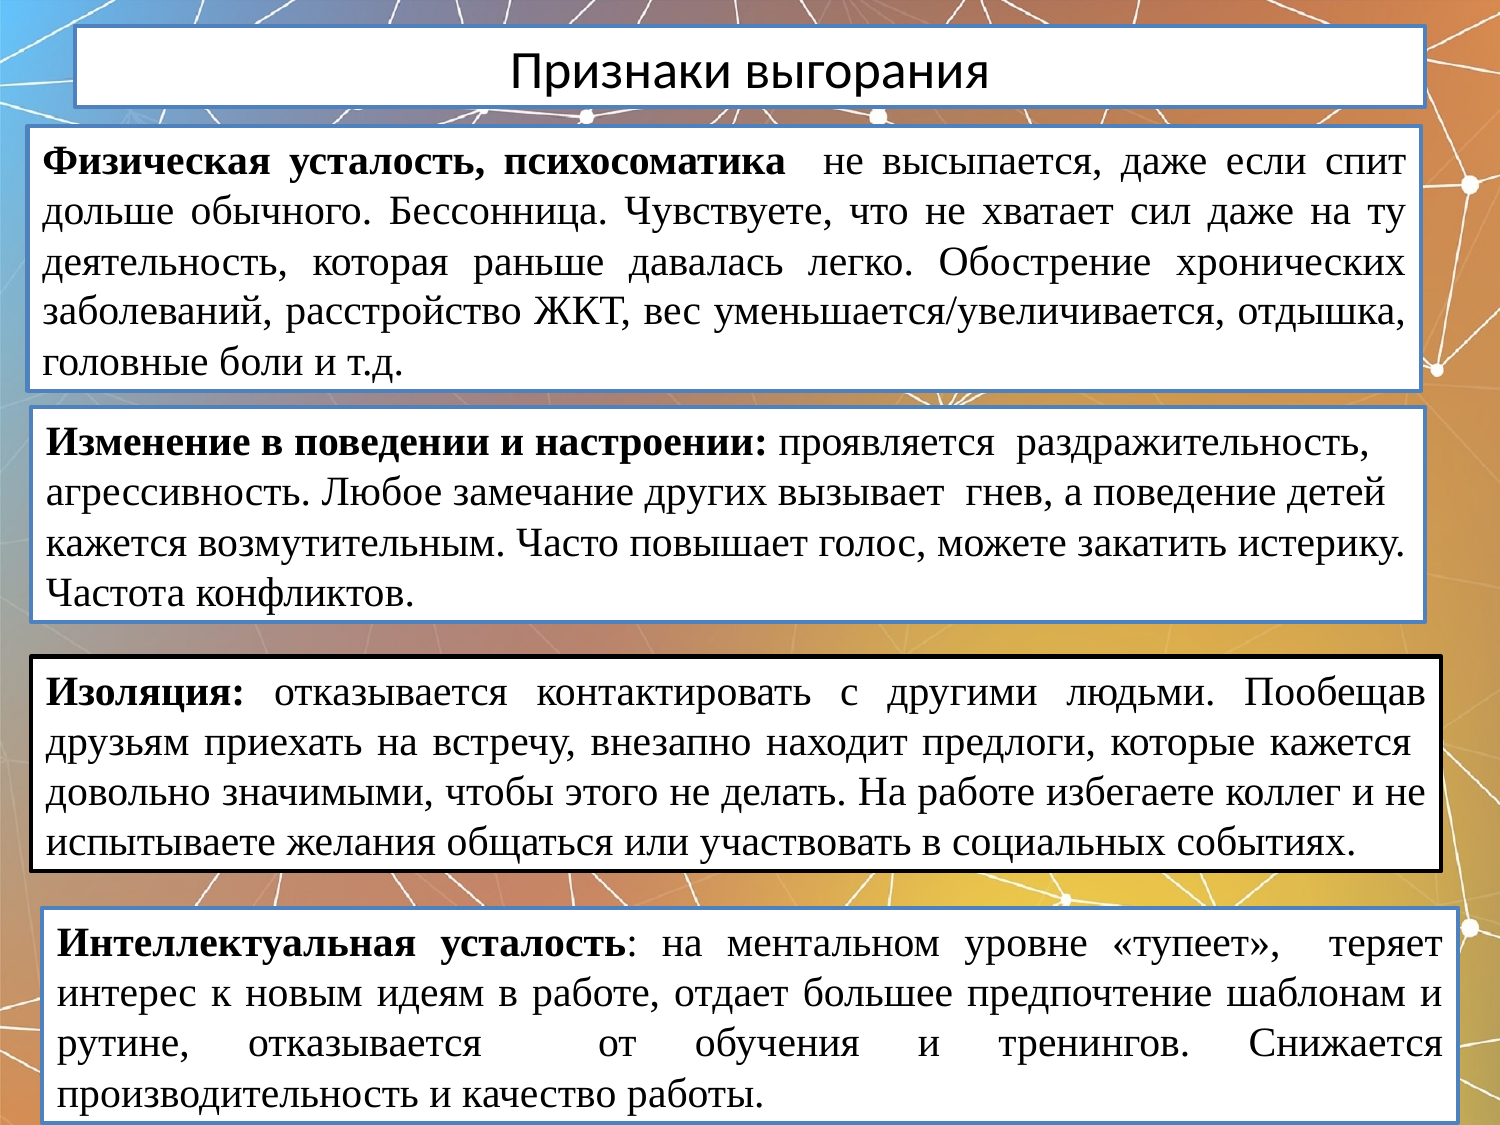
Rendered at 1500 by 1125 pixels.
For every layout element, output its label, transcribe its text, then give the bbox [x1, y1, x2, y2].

text_box Изоляция: отказывается контактировать с другими людьми. Пообещав друзьям приехать на встречу, внезапно находит предлоги, которые кажется довольно значимыми, чтобы этого не делать. На работе избегаете коллег и не испытываете желания общаться или участвовать в социальных событиях. [29, 654, 1443, 873]
text_box Физическая усталость, психосоматика не высыпается, даже если спит дольше обычного. Бессонница. Чувствуете, что не хватает сил даже на ту деятельность, которая раньше давалась легко. Обострение хронических заболеваний, расстройство ЖКТ, вес уменьшается/увеличивается, отдышка, головные боли и т.д. [25, 124, 1423, 393]
text_box Интеллектуальная усталость: на ментальном уровне «тупеет», теряет интерес к новым идеям в работе, отдает большее предпочтение шаблонам и рутине, отказывается от обучения и тренингов. Снижается производительность и качество работы. [40, 906, 1460, 1125]
title Способ 9: самоодобрение [0, 0, 1500, 1125]
title Признаки выгорания [73, 24, 1427, 109]
text_box Изменение в поведении и настроении: проявляется раздражительность, агрессивность. Любое замечание других вызывает гнев, а поведение детей кажется возмутительным. Часто повышает голос, можете закатить истерику. Частота конфликтов. [29, 405, 1427, 624]
